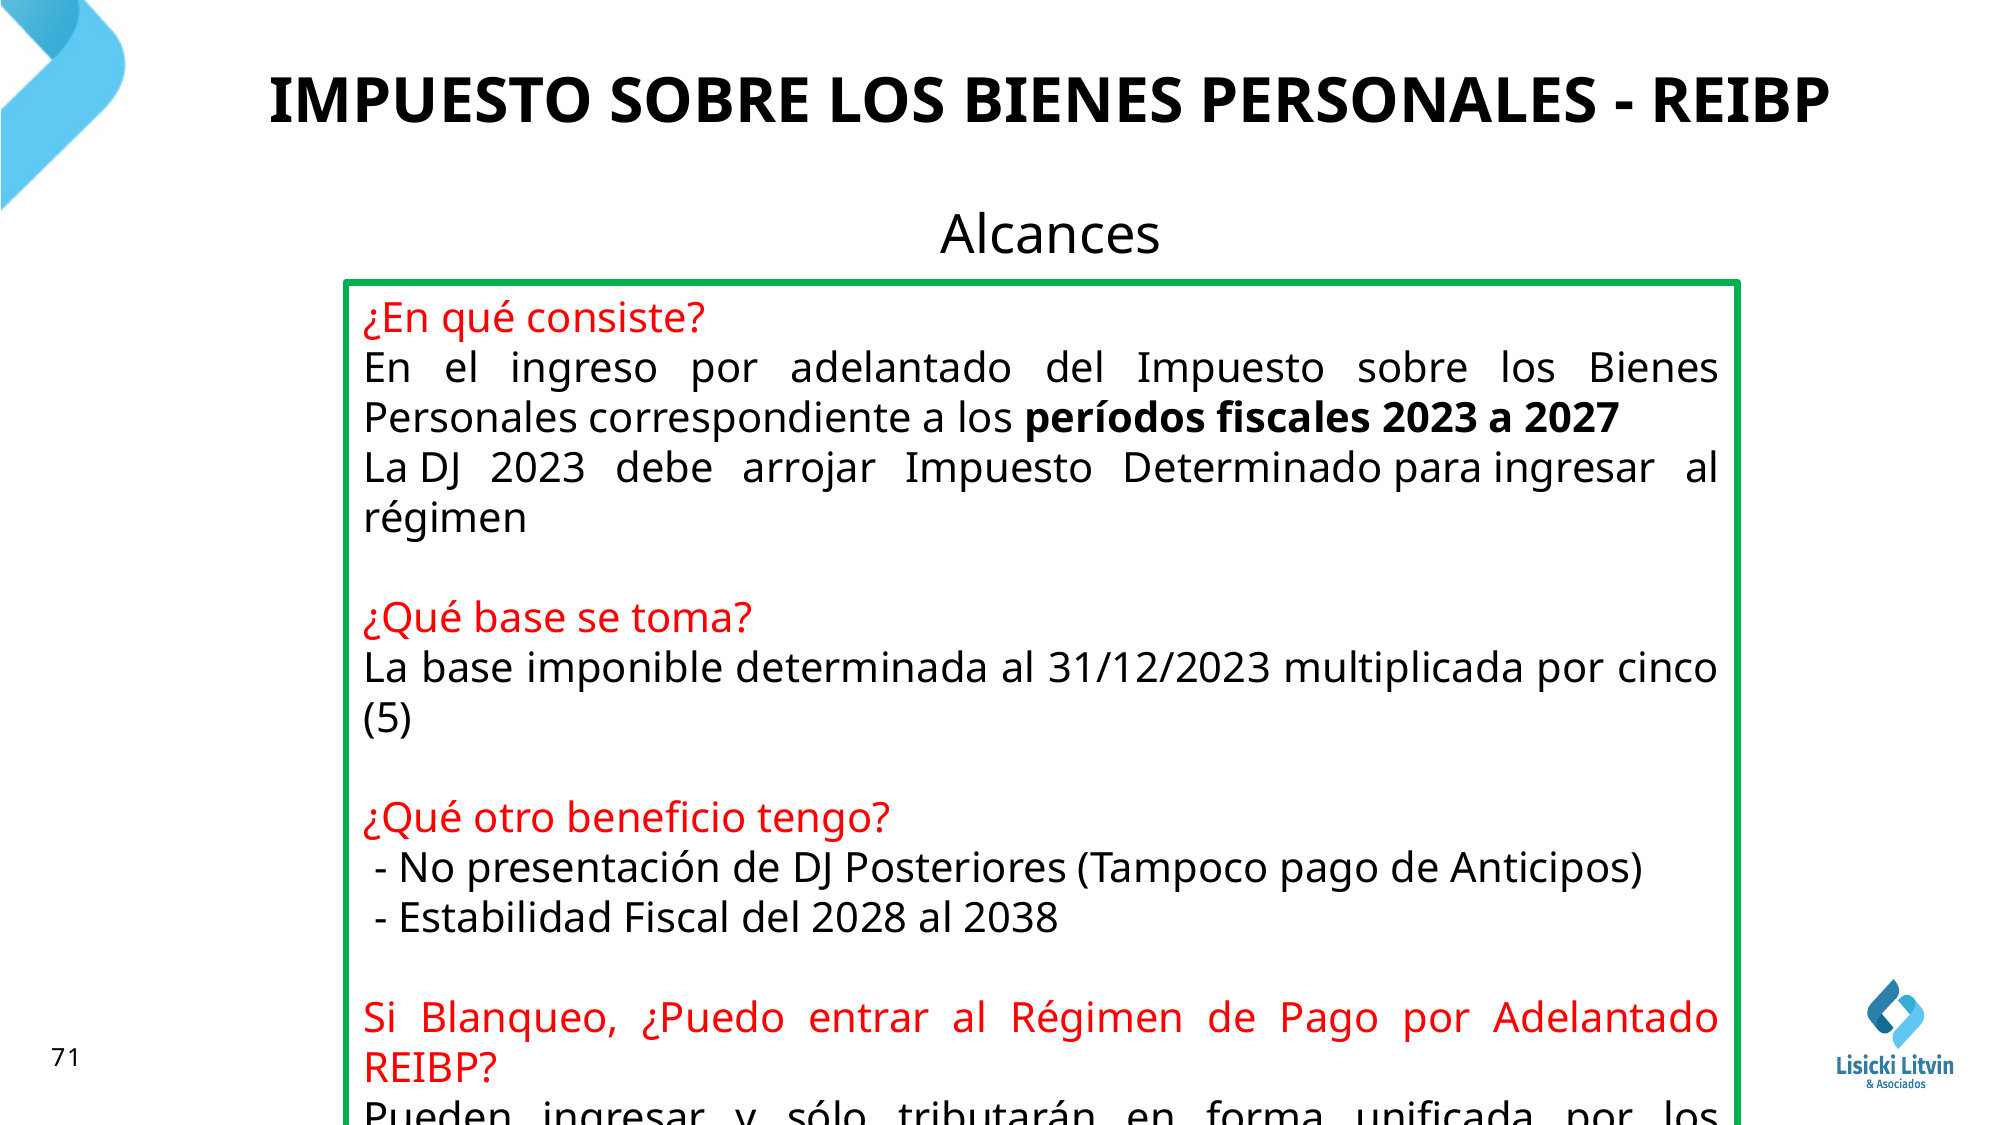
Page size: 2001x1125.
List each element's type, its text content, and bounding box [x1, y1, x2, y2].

text_box Impuesto sobre los Bienes Personales - REIBP Alcances [239, 54, 1864, 283]
slide_number 71 [15, 1011, 118, 1107]
text_box ¿En qué consiste? En el ingreso por adelantado del Impuesto sobre los Bienes Personales correspondiente a los períodos fiscales 2023 a 2027 La DJ 2023 debe arrojar Impuesto Determinado para ingresar al régimen ¿Qué base se toma? La base imponible determinada al 31/12/2023 multiplicada por cinco (5) ¿Qué otro beneficio tengo? - No presentación de DJ Posteriores (Tampoco pago de Anticipos) - Estabilidad Fiscal del 2028 al 2038 Si Blanqueo, ¿Puedo entrar al Régimen de Pago por Adelantado REIBP? Pueden ingresar y sólo tributarán en forma unificada por los períodos 2024 a 2027. El valor de los bienes se multiplica por cuatro (4) [346, 283, 1738, 1125]
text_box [1837, 979, 1953, 1089]
picture [0, 0, 148, 219]
